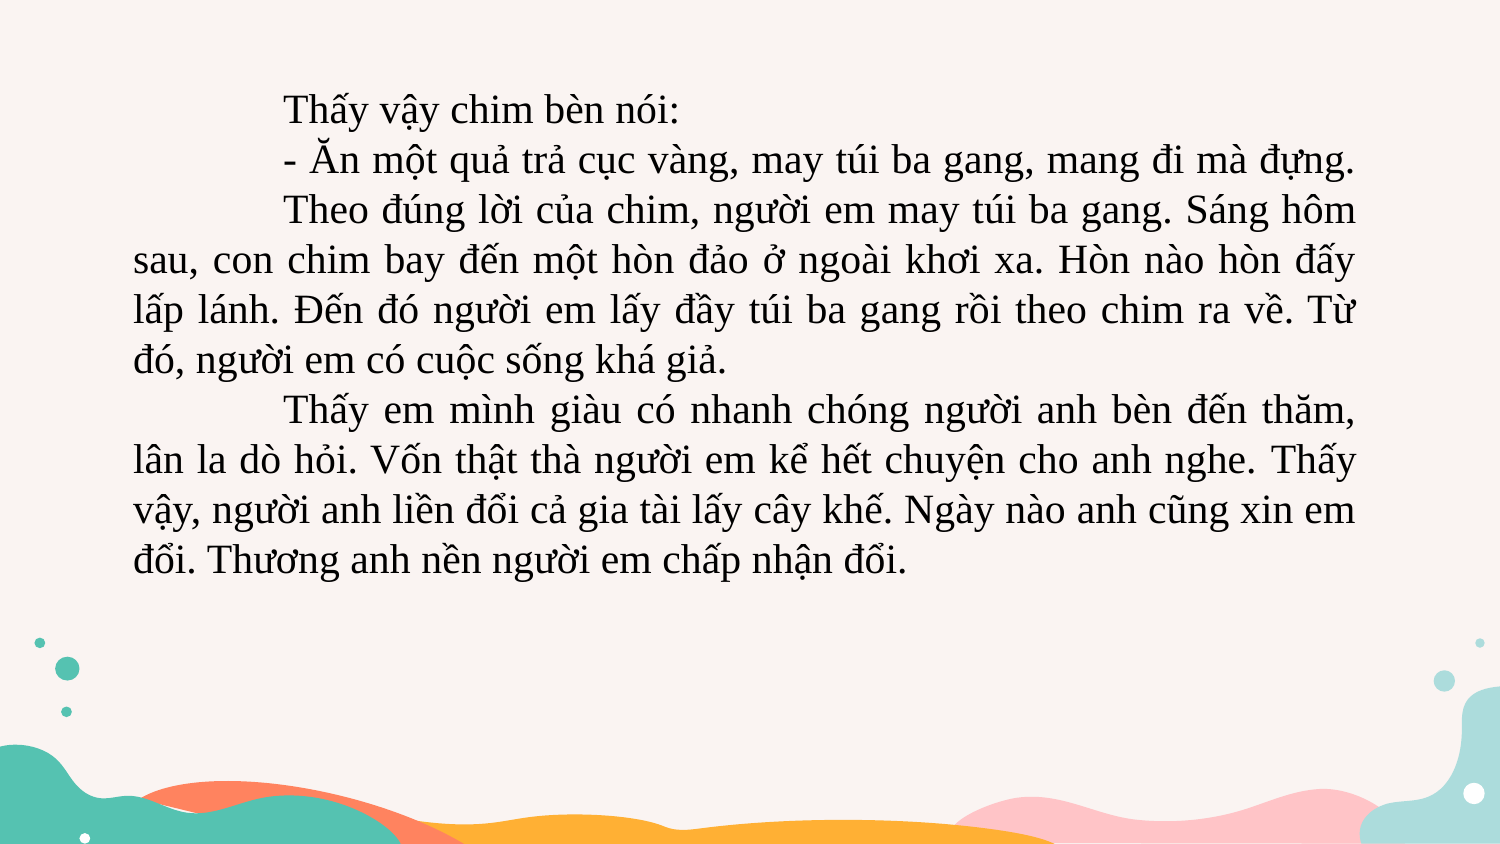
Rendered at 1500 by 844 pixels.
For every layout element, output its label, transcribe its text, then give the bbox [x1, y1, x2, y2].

text_box Thấy vậy chim bèn nói: - Ăn một quả trả cục vàng, may túi ba gang, mang đi mà đựng. Theo đúng lời của chim, người em may túi ba gang. Sáng hôm sau, con chim bay đến một hòn đảo ở ngoài khơi xa. Hòn nào hòn đấy lấp lánh. Đến đó người em lấy đầy túi ba gang rồi theo chim ra về. Từ đó, người em có cuộc sống khá giả. Thấy em mình giàu có nhanh chóng người anh bèn đến thăm, lân la dò hỏi. Vốn thật thà người em kể hết chuyện cho anh nghe. Thấy vậy, người anh liền đổi cả gia tài lấy cây khế. Ngày nào anh cũng xin em đổi. Thương anh nền người em chấp nhận đổi. [118, 74, 1372, 590]
